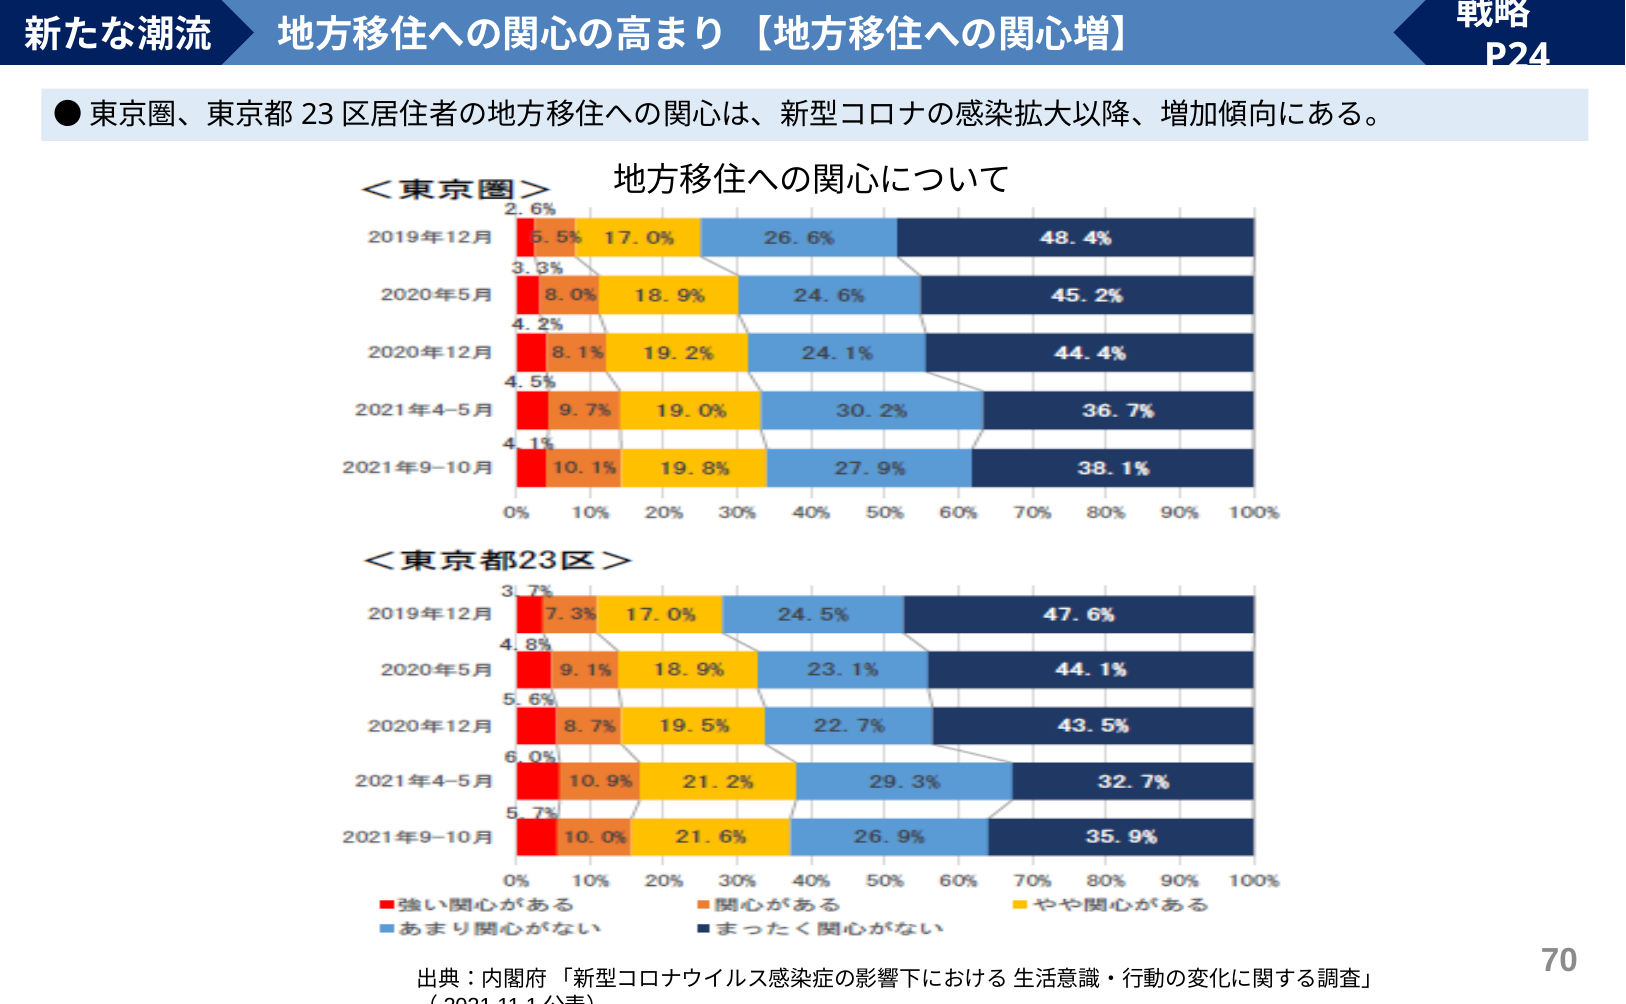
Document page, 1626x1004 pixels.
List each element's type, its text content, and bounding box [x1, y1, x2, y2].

text_box 地方移住への関心の高まり 【地方移住への関心増】 [224, 0, 1423, 65]
text_box 戦略 P24 [1392, 0, 1625, 66]
text_box ●東京圏、東京都23区居住者の地方移住への関心は、新型コロナの感染拡大以降、増加傾向にある。 [40, 87, 1589, 142]
text_box 出典：内閣府 「新型コロナウイルス感染症の影響下における 生活意識・行動の変化に関する調査」（2021.11.1公表） [401, 957, 1500, 1004]
text_box 新たな潮流 [0, 0, 256, 66]
slide_number 69 [1513, 930, 1606, 985]
picture [342, 178, 1283, 937]
text_box 地方移住への関心について [553, 150, 1072, 178]
